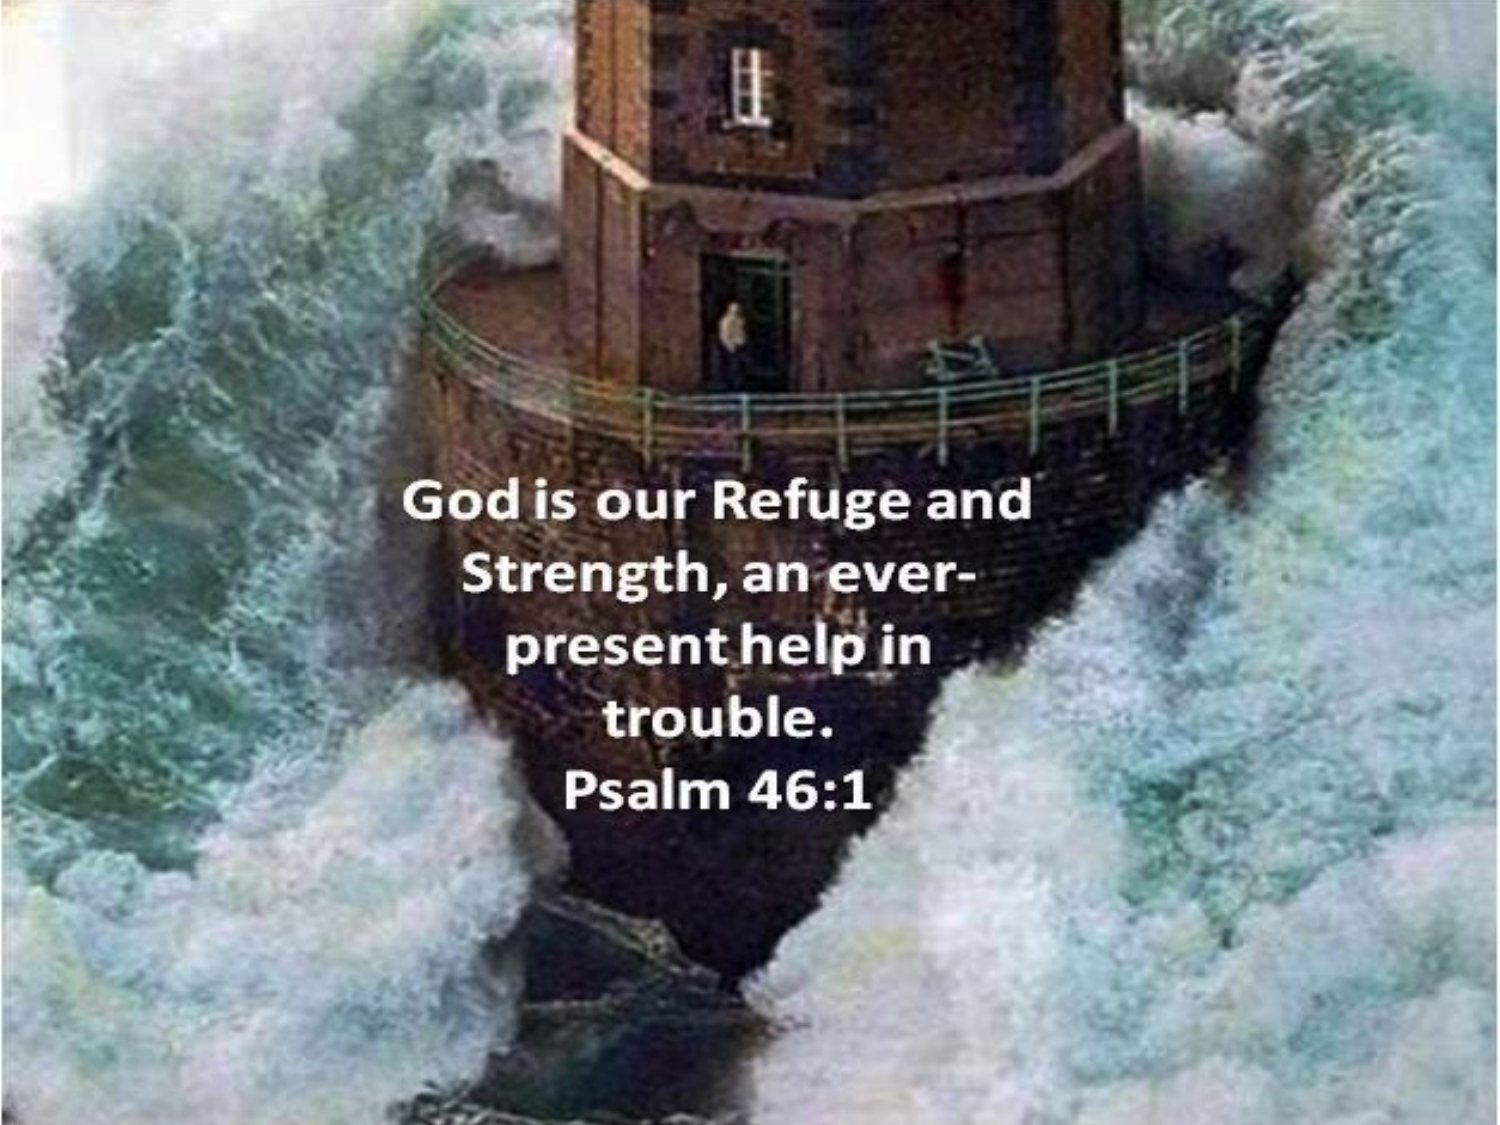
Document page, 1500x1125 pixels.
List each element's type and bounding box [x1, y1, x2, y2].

list [0, 0, 1500, 1125]
